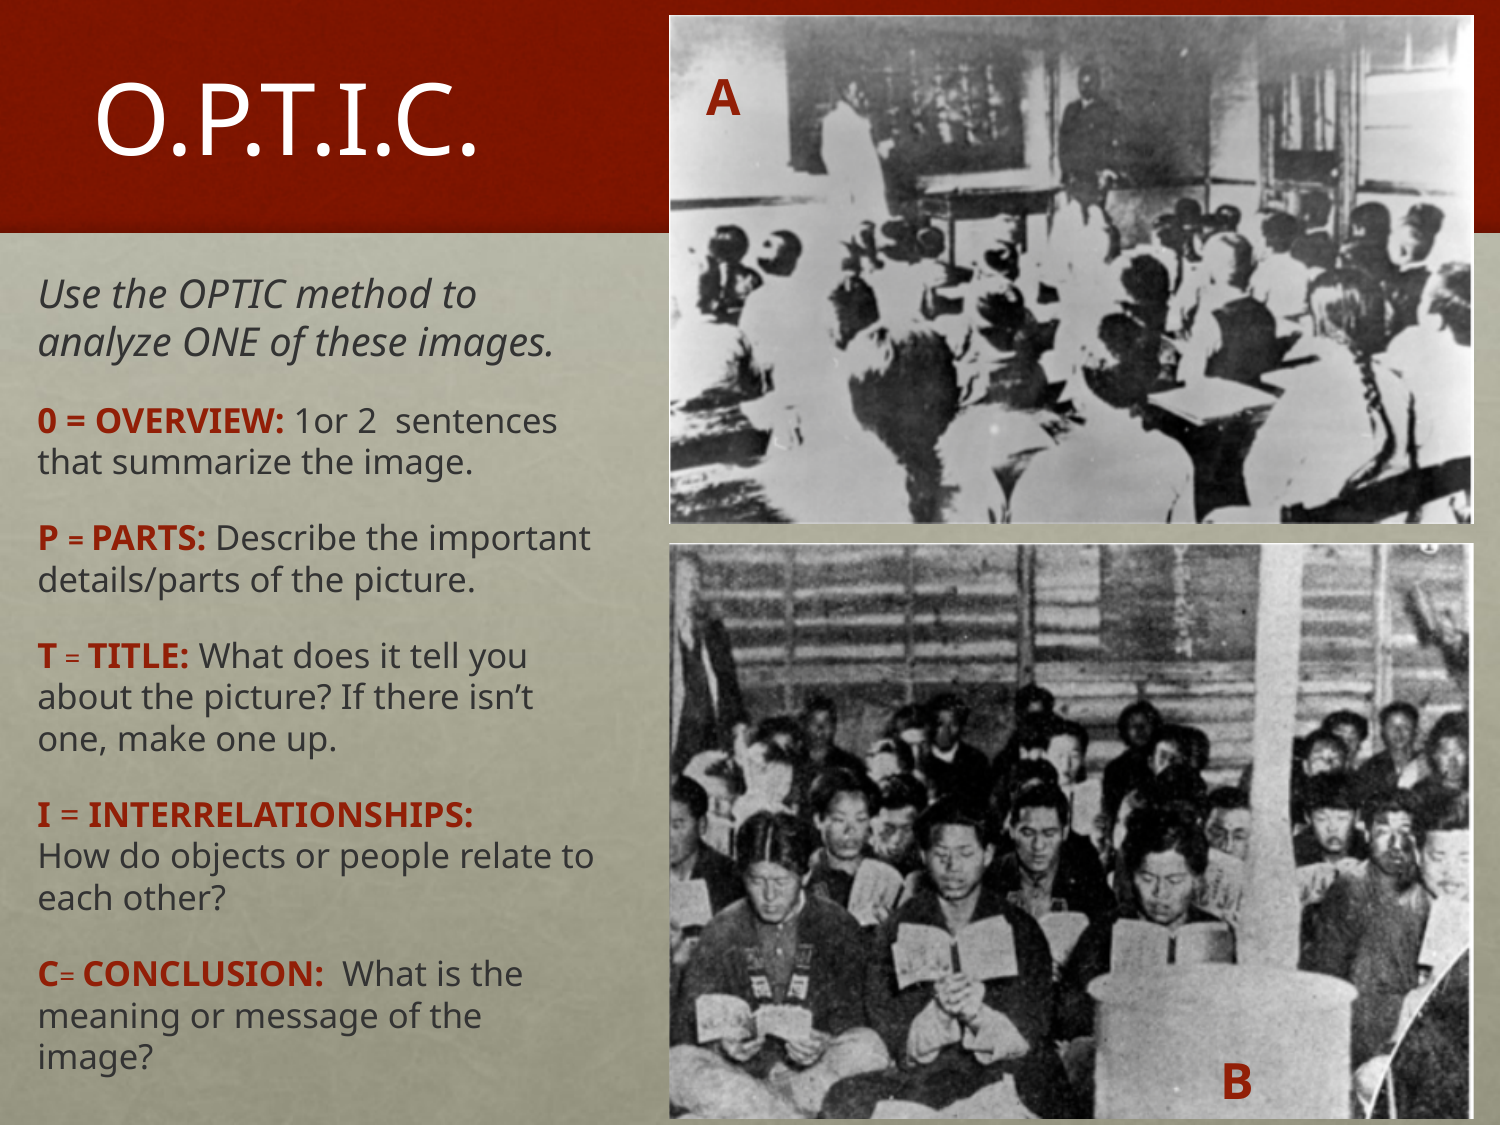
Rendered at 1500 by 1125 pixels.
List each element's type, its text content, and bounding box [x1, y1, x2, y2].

list Use the OPTIC method to analyze ONE of these images. 0 = OVERVIEW: 1or 2 sentences that summarize the image. P = PARTS: Describe the important details/parts of the picture. T = TITLE: What does it tell you about the picture? If there isn’t one, make one up. I = INTERRELATIONSHIPS: How do objects or people relate to each other? C= CONCLUSION: What is the meaning or message of the image? [22, 261, 623, 1103]
picture [0, 14, 1500, 1125]
title O.P.T.I.C. [0, 10, 575, 221]
